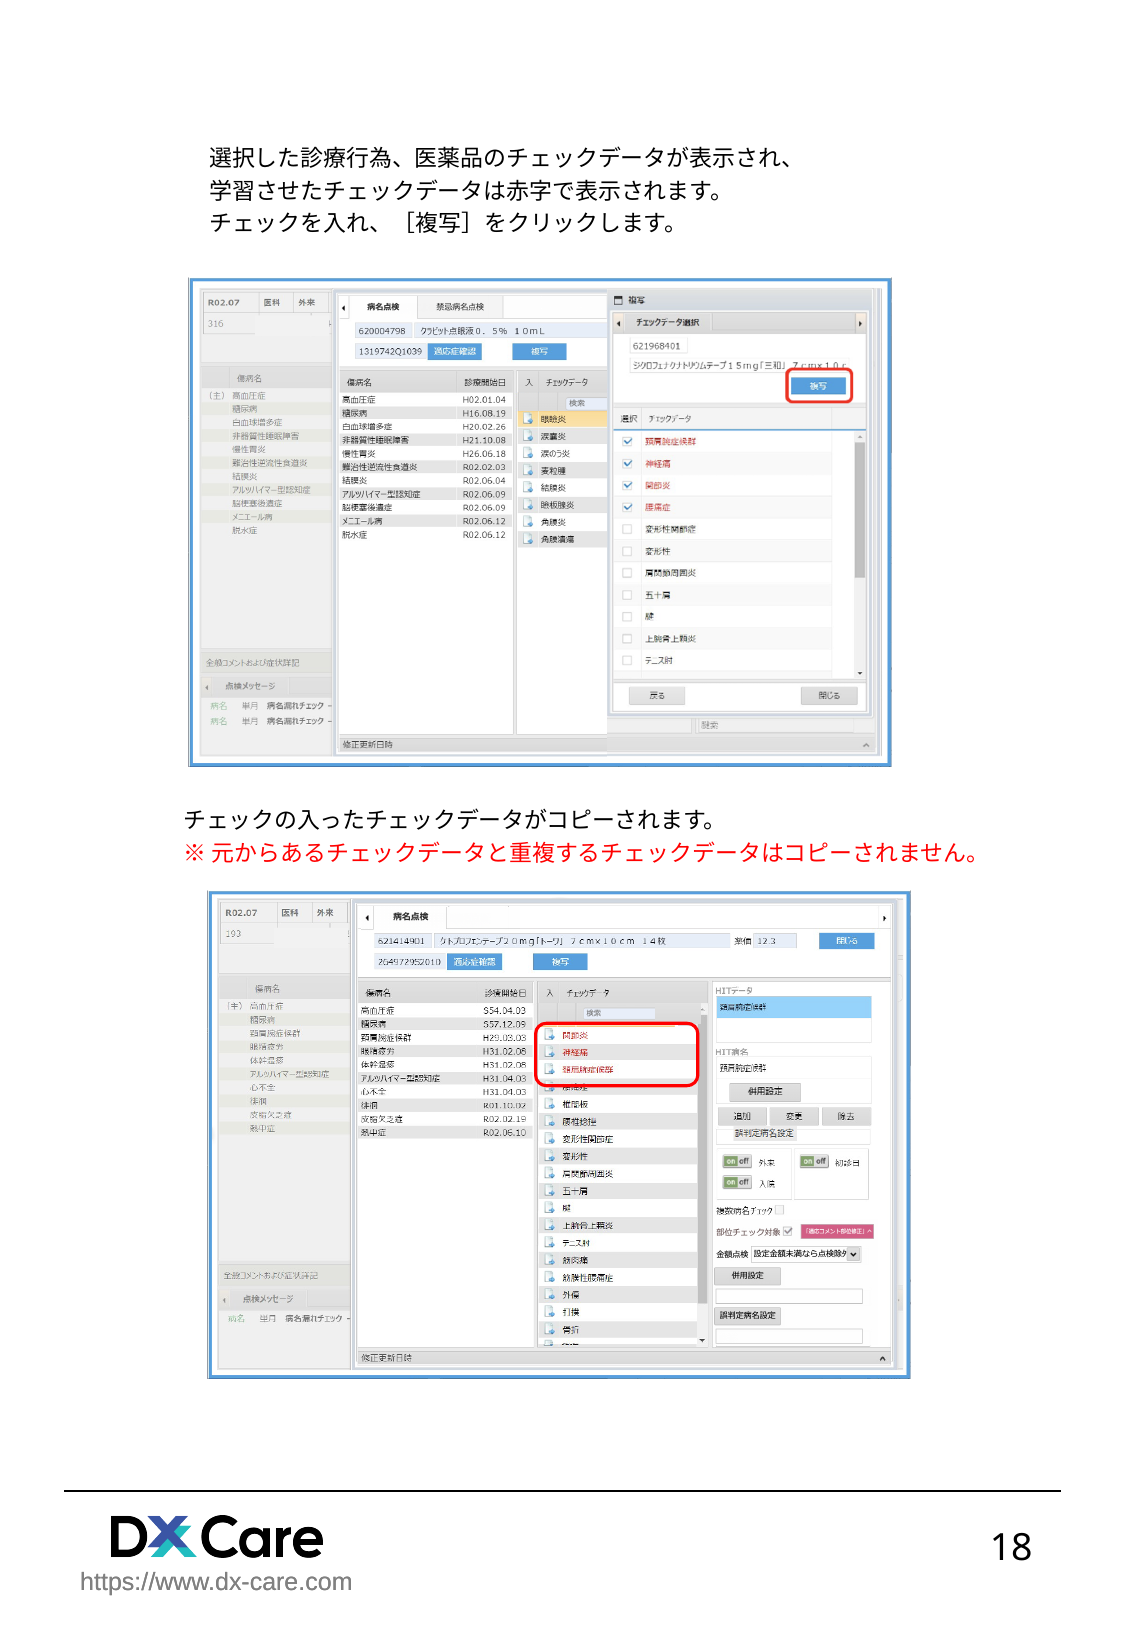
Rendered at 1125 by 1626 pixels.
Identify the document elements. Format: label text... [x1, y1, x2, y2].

picture [360, 906, 520, 931]
slide_number 64 [794, 1515, 1048, 1602]
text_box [205, 879, 917, 1386]
text_box チェックの入ったチェックデータがコピーされます。 ※元からあるチェックデータと重複するチェックデータはコピーされません。 [89, 798, 1018, 901]
picture [187, 267, 899, 774]
picture [111, 1515, 323, 1558]
text_box 選択した診療行為、医薬品のチェックデータが表示され、 学習させたチェックデータは赤字で表示されます。 チェックを入れ、［複写］をクリックします。 [114, 136, 957, 272]
